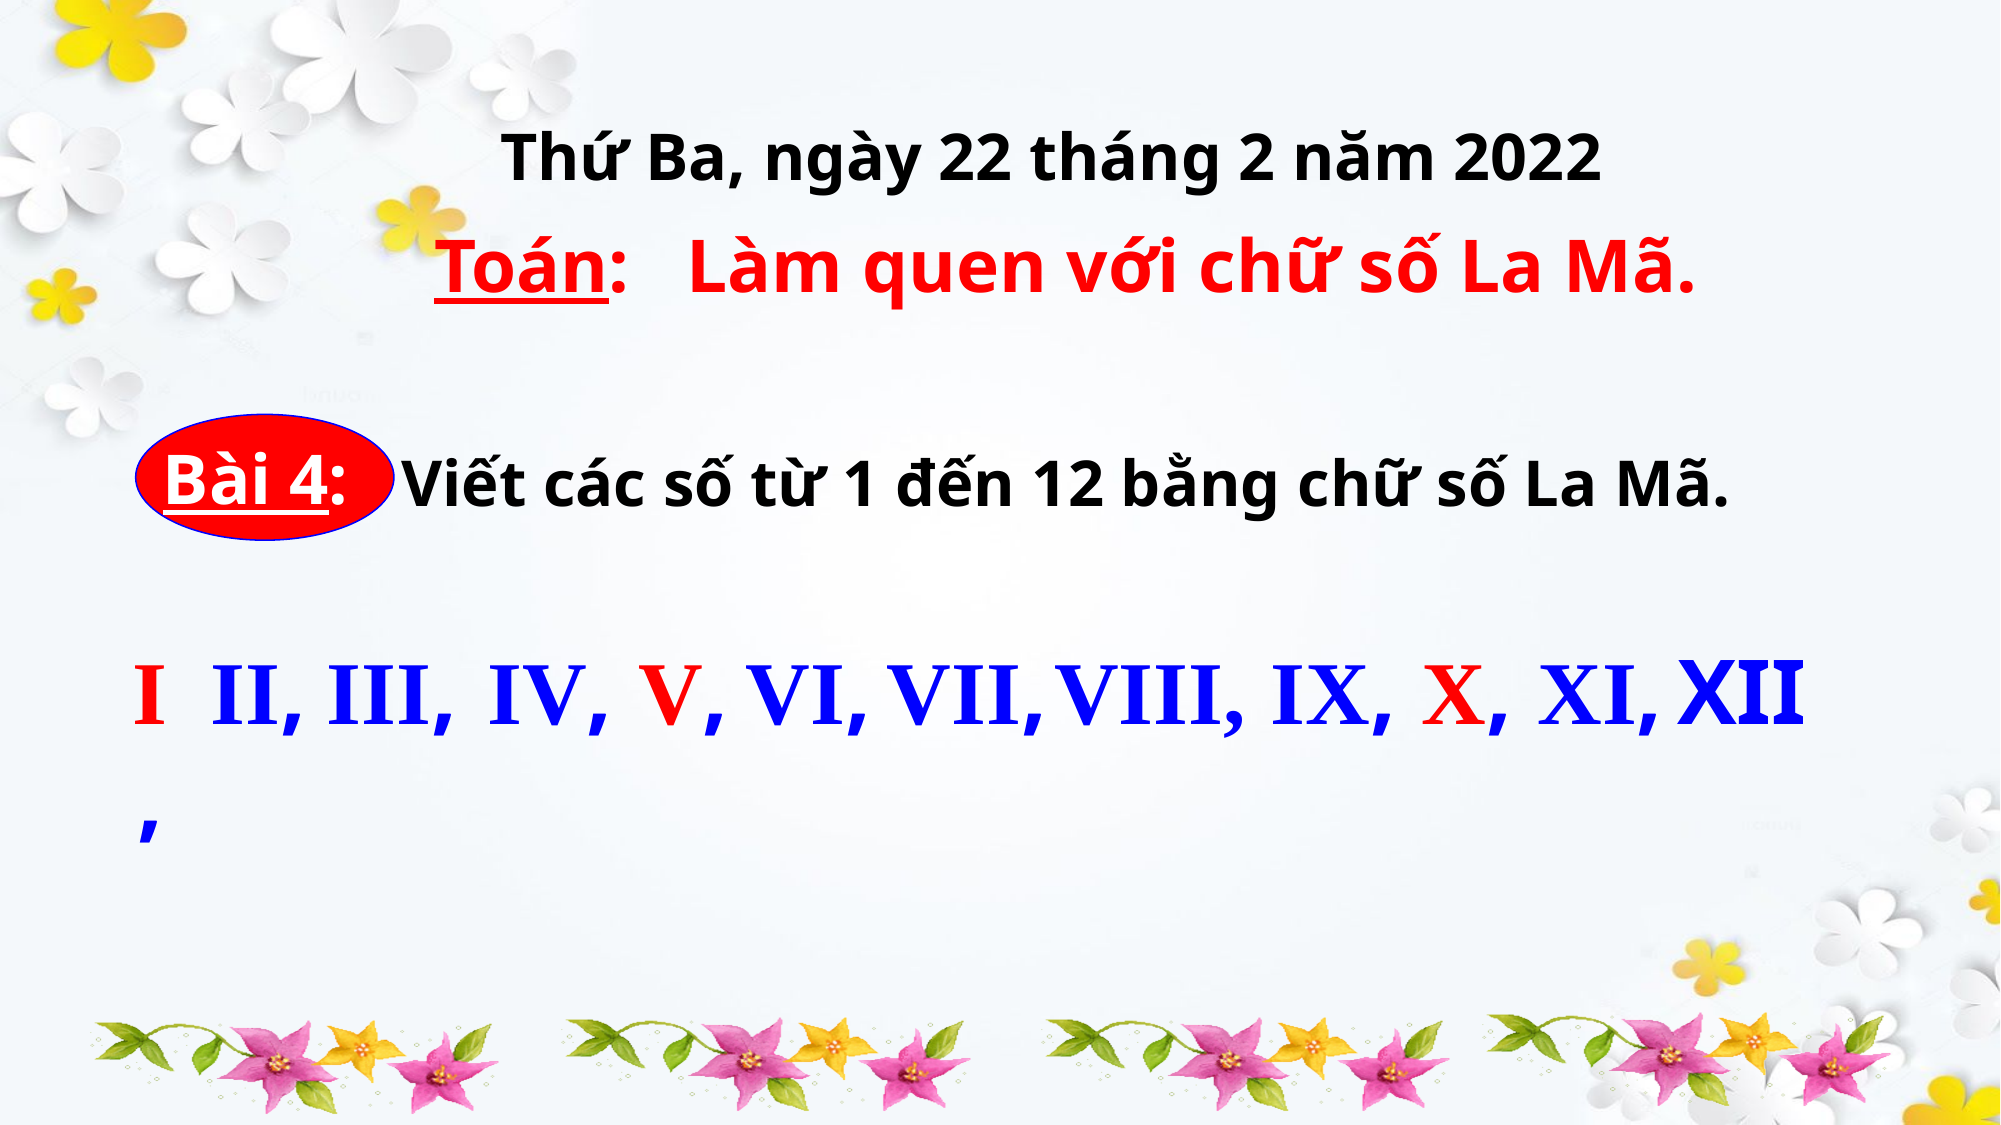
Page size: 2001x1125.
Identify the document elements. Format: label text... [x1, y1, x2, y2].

text_box III, [299, 624, 466, 753]
text_box VI, [750, 624, 866, 753]
text_box I, [99, 624, 200, 860]
text_box IV, [466, 624, 616, 753]
title Viết các số từ 1 đến 12 bằng chữ số La Mã. [381, 404, 1882, 558]
text_box XII [1649, 624, 1834, 753]
picture [0, 0, 2001, 1125]
text_box Toán: Làm quen với chữ số La Mã. [414, 209, 1752, 318]
text_box VIII, [1033, 624, 1249, 753]
text_box XI, [1516, 624, 1649, 753]
text_box IX, [1249, 624, 1399, 753]
text_box II, [183, 624, 299, 753]
text_box Bài 4: [135, 414, 394, 541]
text_box X, [1399, 624, 1516, 753]
text_box V, [616, 624, 750, 753]
text_box Thứ Ba, ngày 22 tháng 2 năm 2022 [167, 105, 1935, 203]
text_box VII, [866, 624, 1033, 753]
